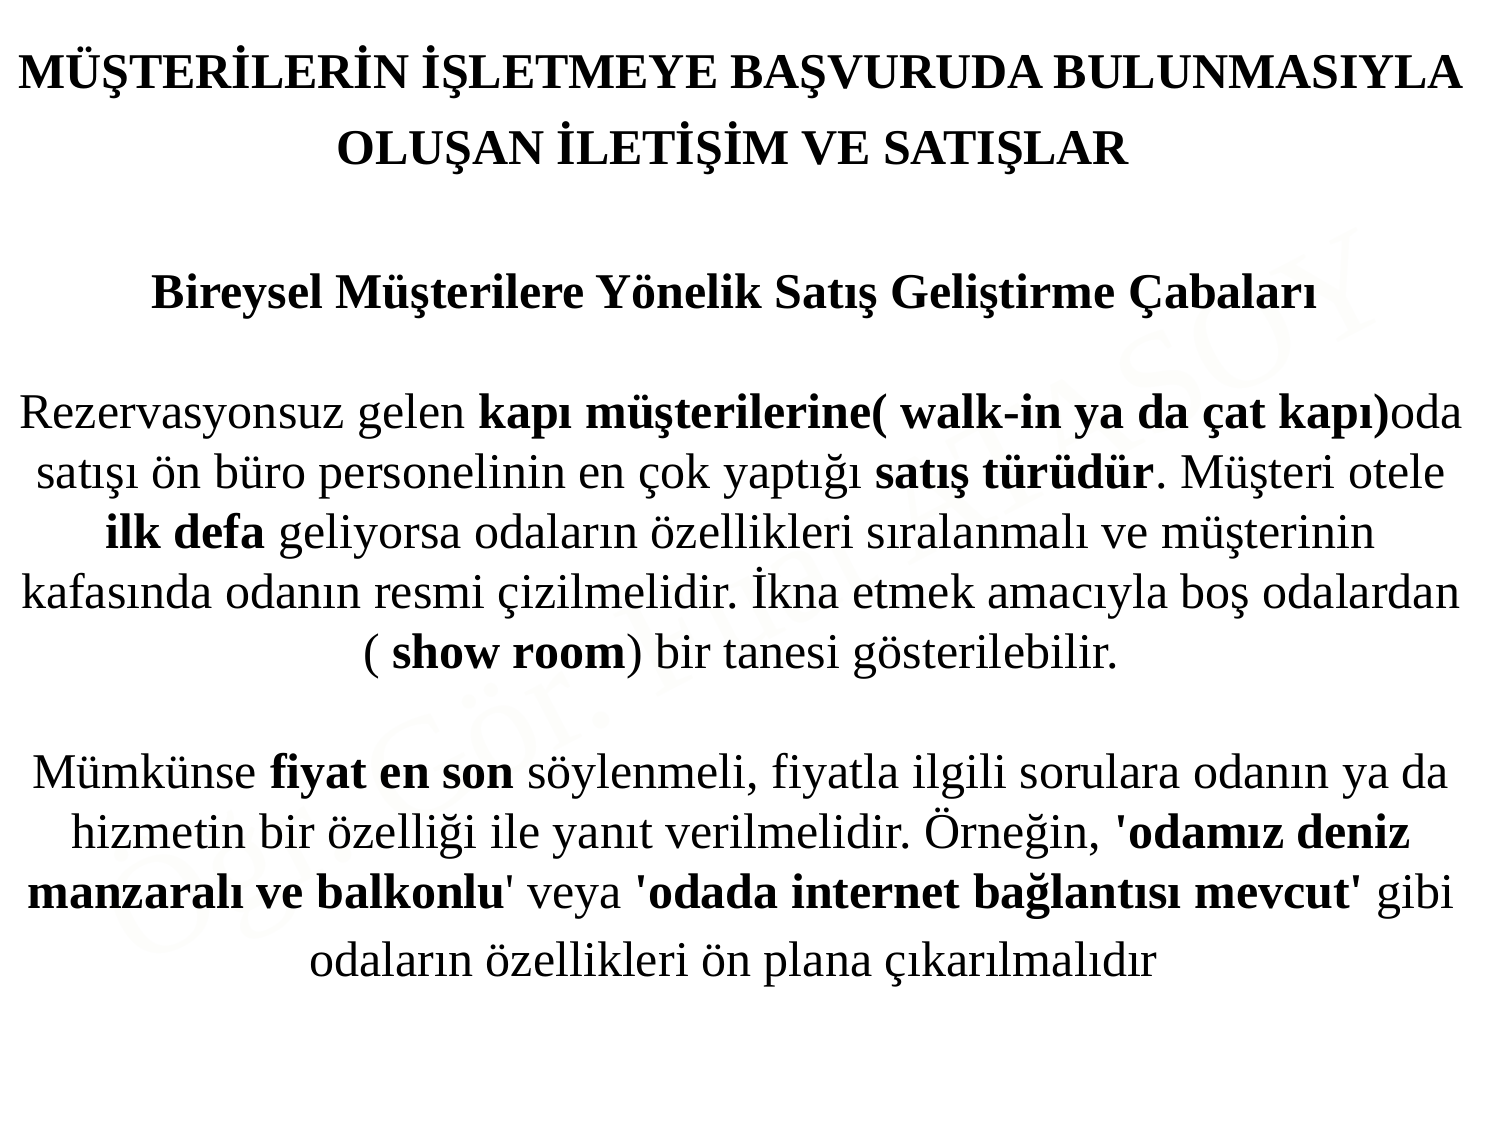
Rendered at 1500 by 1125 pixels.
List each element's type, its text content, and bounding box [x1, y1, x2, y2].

text_box MÜŞTERİLERİN İŞLETMEYE BAŞVURUDA BULUNMASIYLA OLUŞAN İLETİŞİM VE SATIŞLAR Bireysel Müşterilere Yönelik Satış Geliştirme Çabaları Rezervasyonsuz gelen kapı müşterilerine( walk-in ya da çat kapı)oda satışı ön büro personelinin en çok yaptığı satış türüdür. Müşteri otele ilk defa geliyorsa odaların özellikleri sıralanmalı ve müşterinin kafasında odanın resmi çizilmelidir. İkna etmek amacıyla boş odalardan ( show room) bir tanesi gösterilebilir. Mümkünse fiyat en son söylenmeli, fiyatla ilgili sorulara odanın ya da hizmetin bir özelliği ile yanıt verilmelidir. Örneğin, 'odamız deniz manzaralı ve balkonlu' veya 'odada internet bağlantısı mevcut' gibi odaların özellikleri ön plana çıkarılmalıdır [0, 30, 1483, 1066]
